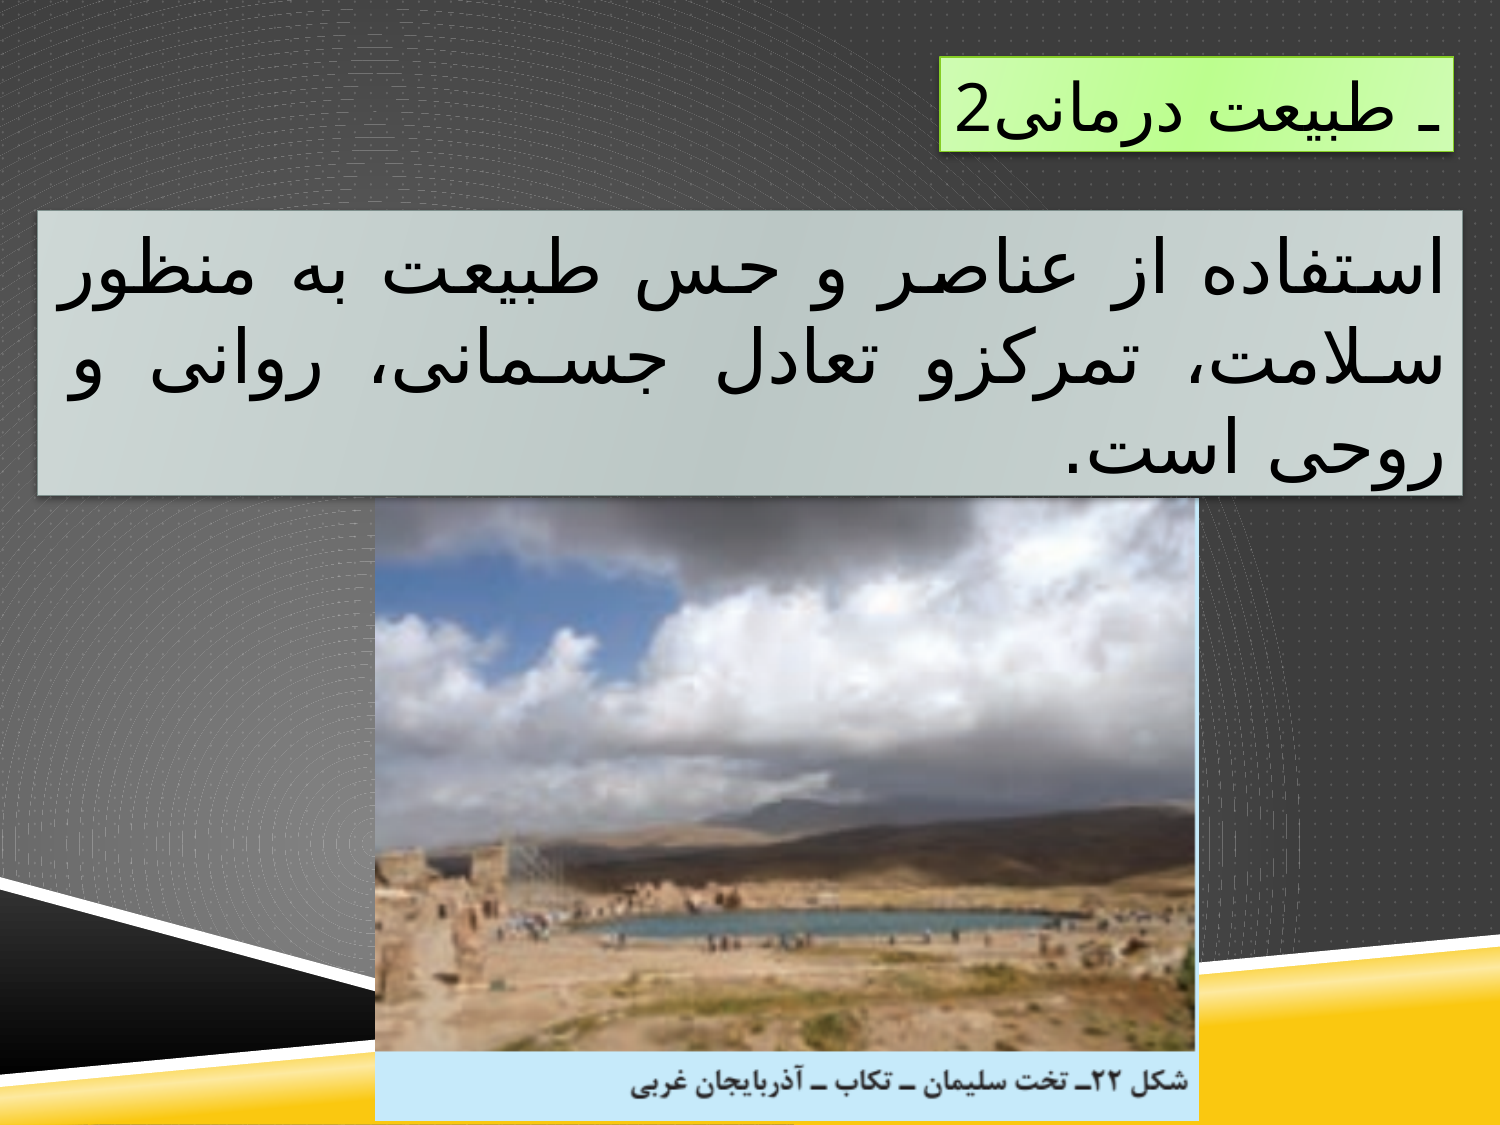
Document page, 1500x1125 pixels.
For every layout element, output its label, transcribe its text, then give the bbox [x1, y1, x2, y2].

text_box 2ـ طبیعت درمانی [939, 56, 1454, 152]
text_box استفاده از عناصر و حس طبیعت به منظور سلامت، تمرکزو تعادل جسمانی، روانی و روحی است. [37, 210, 1463, 496]
picture [374, 498, 1199, 1121]
